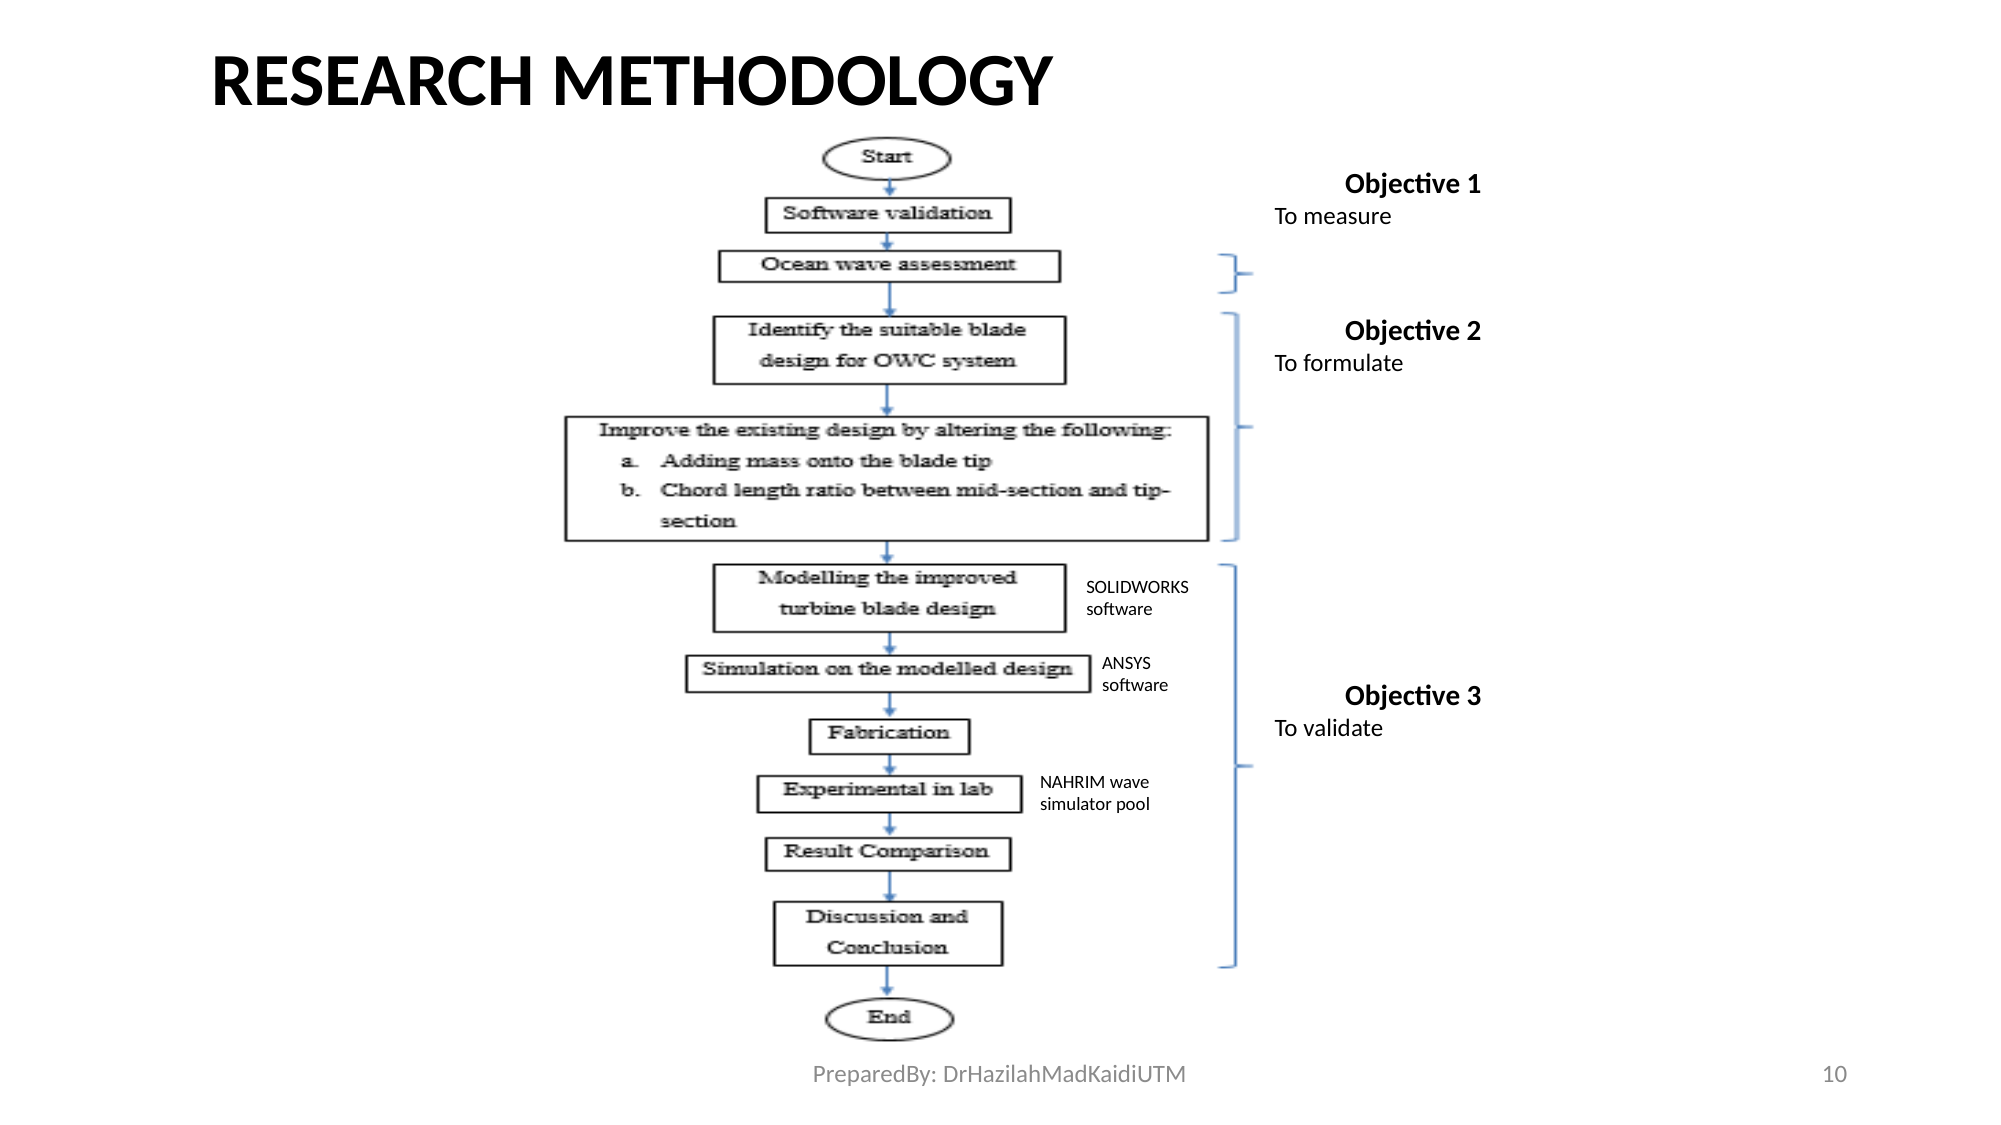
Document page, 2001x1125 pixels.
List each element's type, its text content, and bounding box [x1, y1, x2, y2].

picture [527, 121, 1260, 1049]
text_box Objective 2 To formulate [1260, 304, 1567, 384]
text_box Objective 1 To measure [1260, 157, 1567, 237]
text_box RESEARCH METHODOLOGY [196, 23, 1071, 129]
slide_number 10 [1412, 1042, 1863, 1103]
footer PreparedBy: DrHazilahMadKaidiUTM [662, 1042, 1338, 1103]
text_box Objective 3 To validate [1260, 668, 1567, 749]
